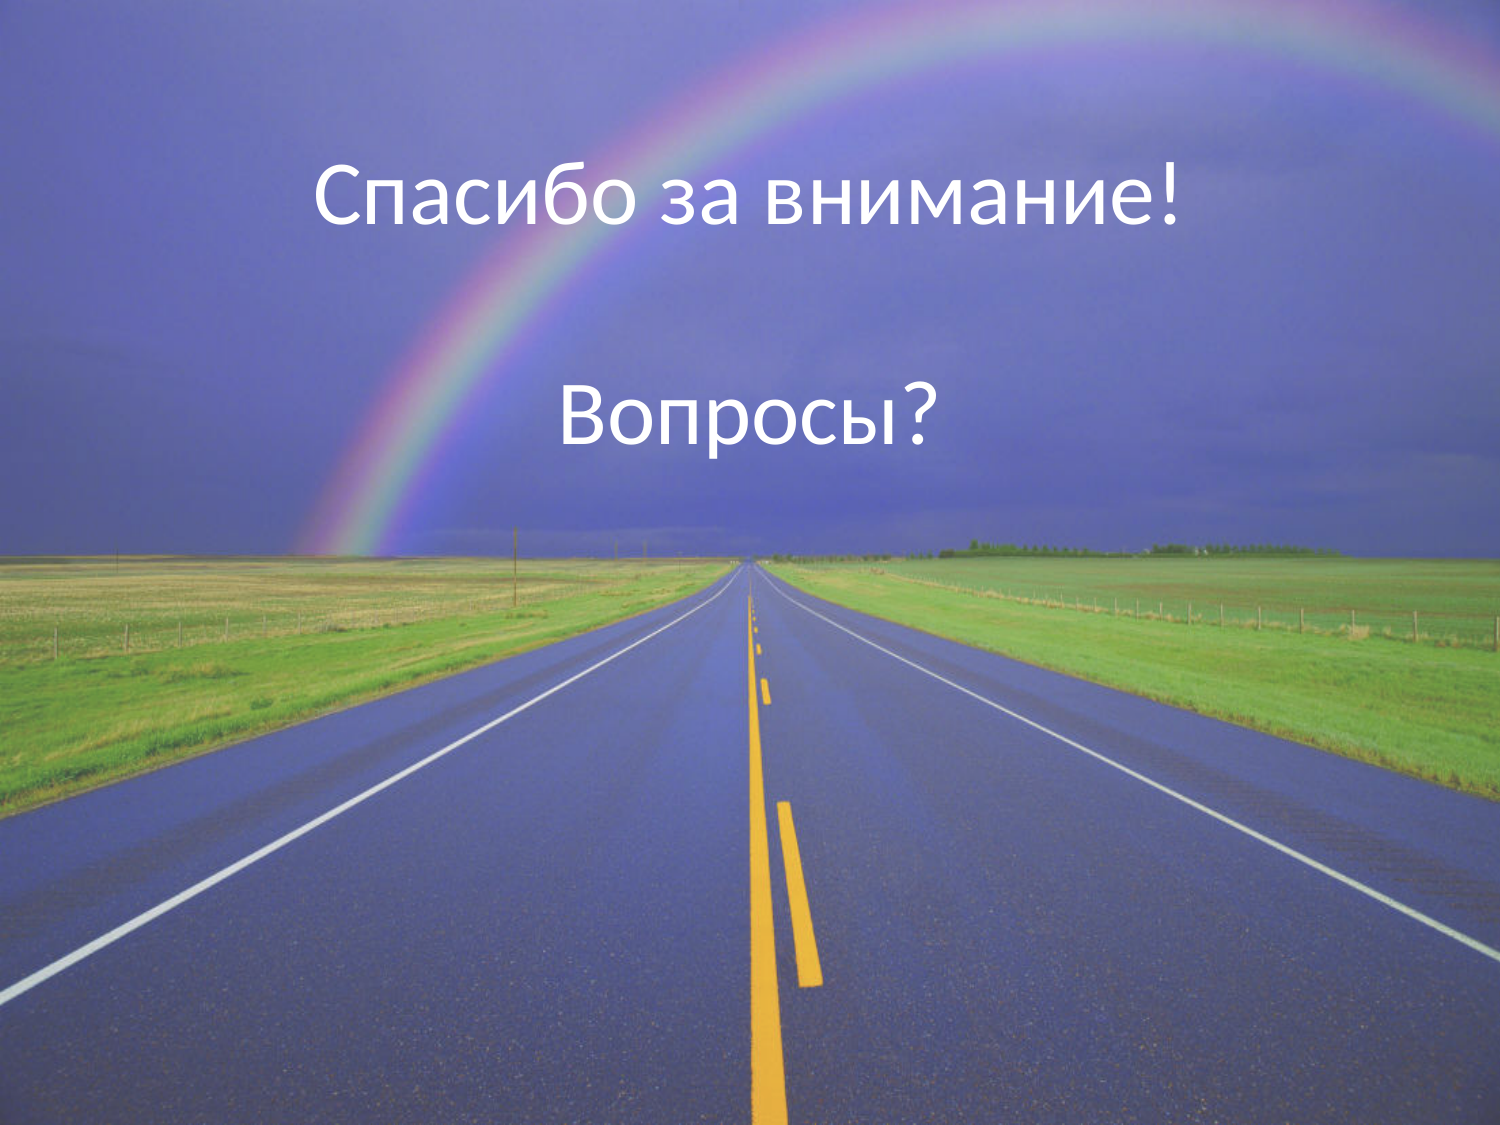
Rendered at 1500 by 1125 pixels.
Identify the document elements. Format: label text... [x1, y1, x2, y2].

title Спасибо за внимание! Вопросы? [75, 45, 1425, 551]
